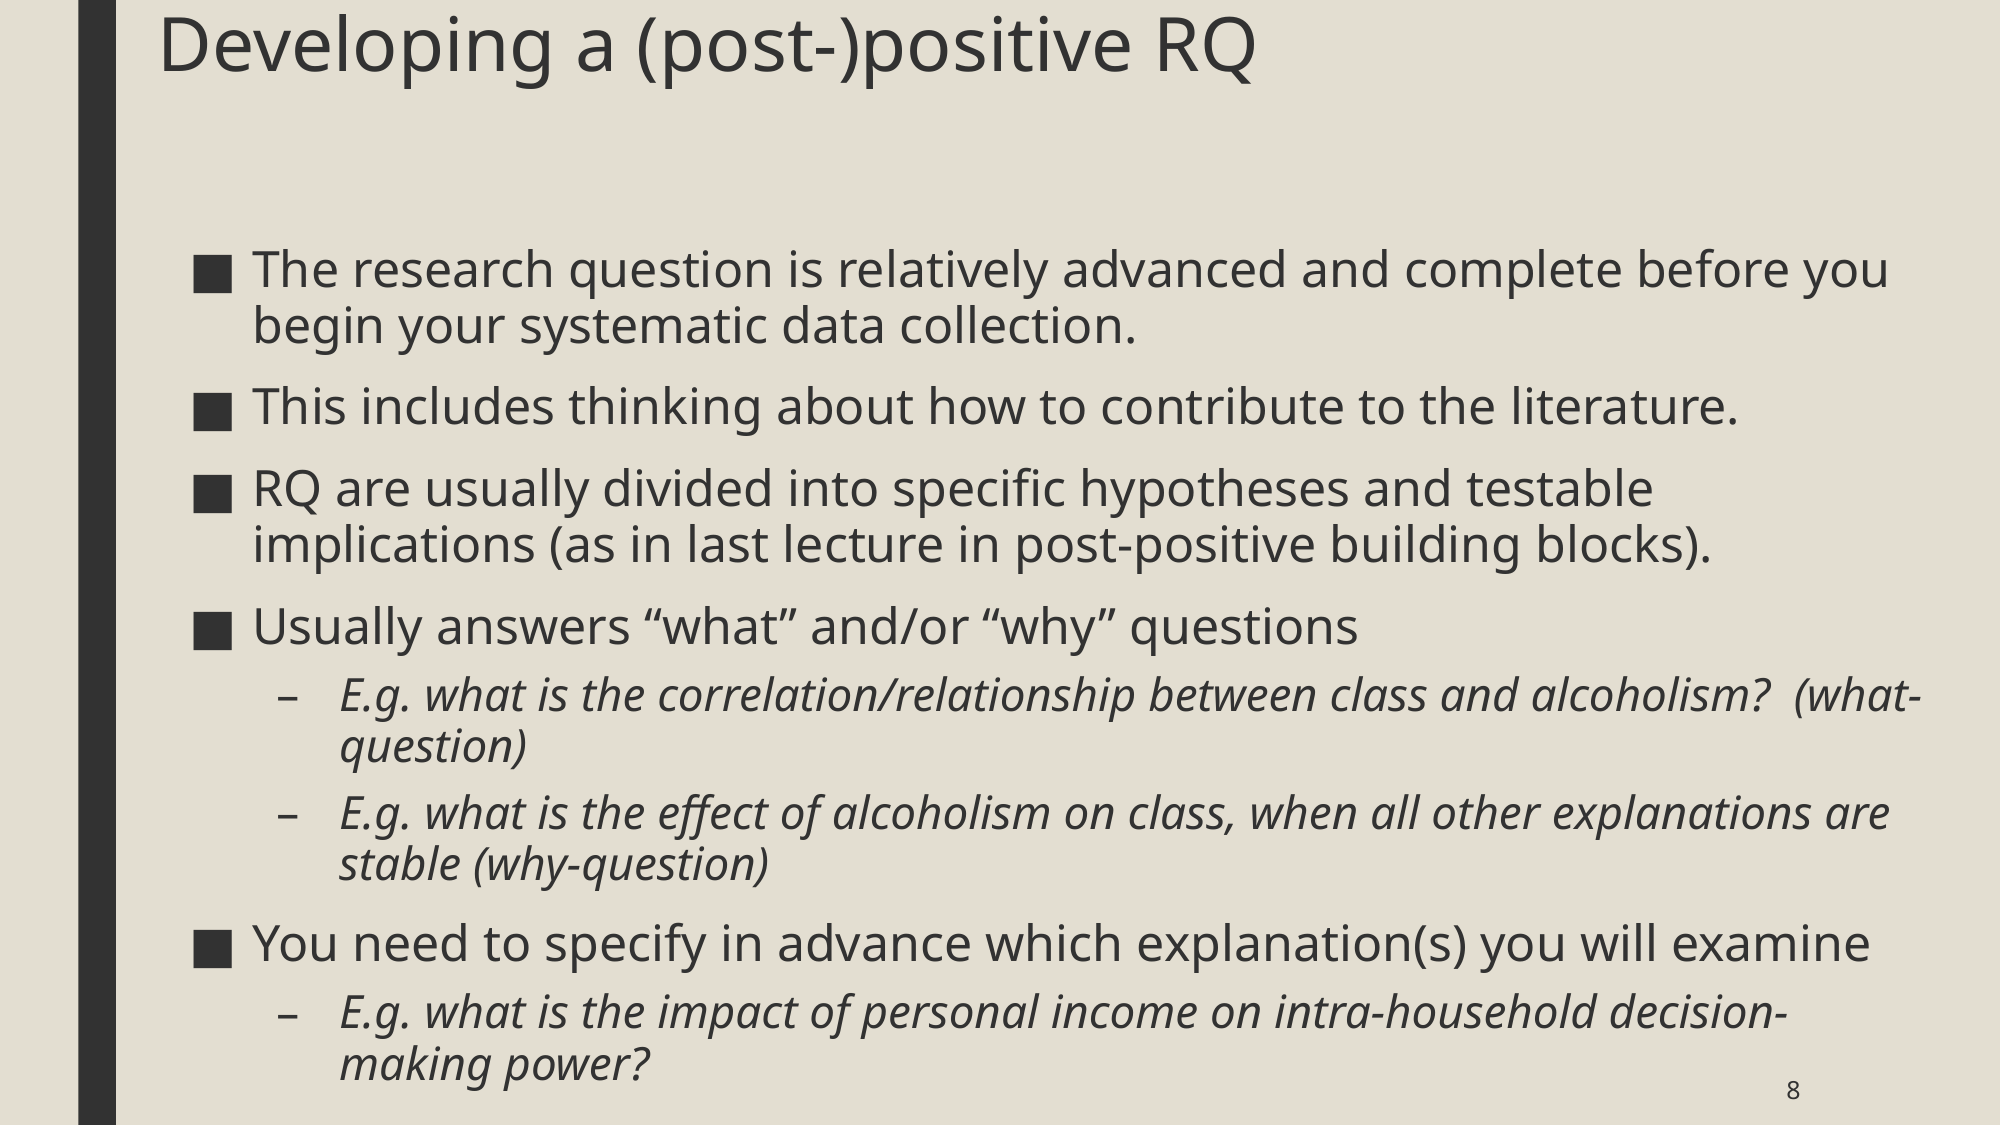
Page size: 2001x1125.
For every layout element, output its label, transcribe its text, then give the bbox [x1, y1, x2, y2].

list The research question is relatively advanced and complete before you begin your systematic data collection. This includes thinking about how to contribute to the literature. RQ are usually divided into specific hypotheses and testable implications (as in last lecture in post-positive building blocks). Usually answers “what” and/or “why” questions E.g. what is the correlation/relationship between class and alcoholism? (what-question) E.g. what is the effect of alcoholism on class, when all other explanations are stable (why-question) You need to specify in advance which explanation(s) you will examine E.g. what is the impact of personal income on intra-household decision-making power? [174, 234, 1953, 1125]
slide_number 8 [1553, 1058, 1816, 1125]
title Developing a (post-)positive RQ [142, 0, 1718, 244]
